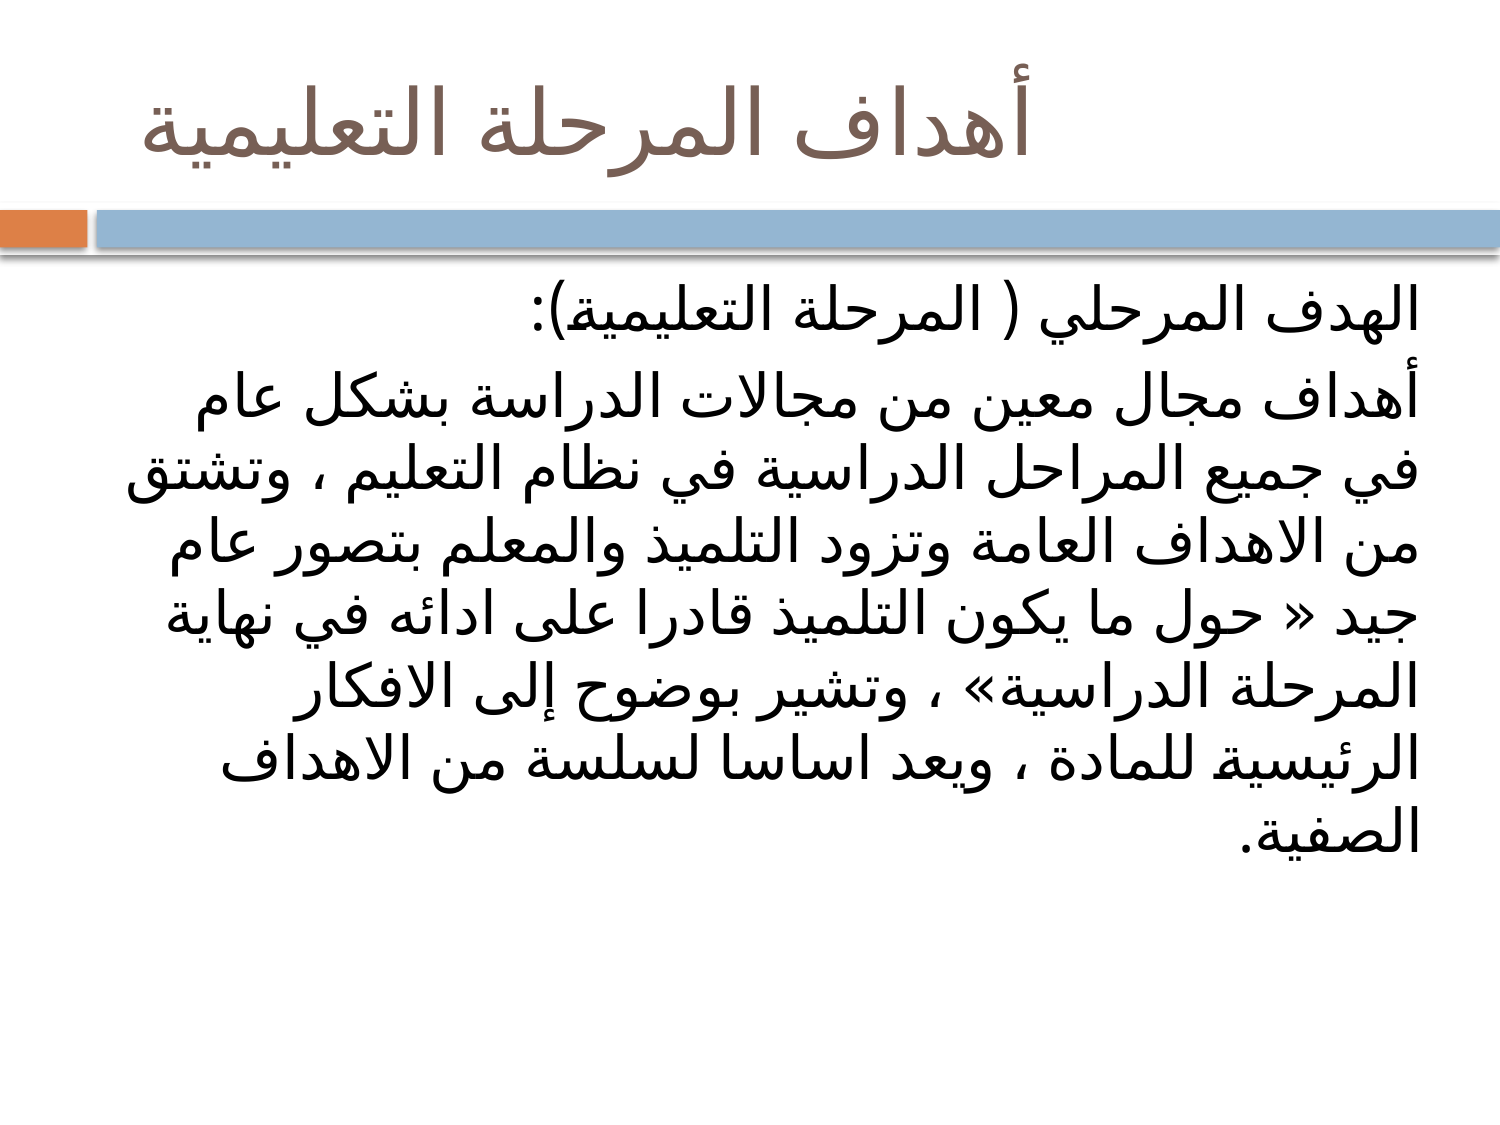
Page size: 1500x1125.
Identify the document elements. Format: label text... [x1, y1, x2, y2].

list الهدف المرحلي ( المرحلة التعليمية): أهداف مجال معين من مجالات الدراسة بشكل عام في جميع المراحل الدراسية في نظام التعليم ، وتشتق من الاهداف العامة وتزود التلميذ والمعلم بتصور عام جيد « حول ما يكون التلميذ قادرا على ادائه في نهاية المرحلة الدراسية» ، وتشير بوضوح إلى الافكار الرئيسية للمادة ، ويعد اساسا لسلسة من الاهداف الصفية. [100, 262, 1438, 1000]
title أهداف المرحلة التعليمية [100, 37, 1438, 200]
